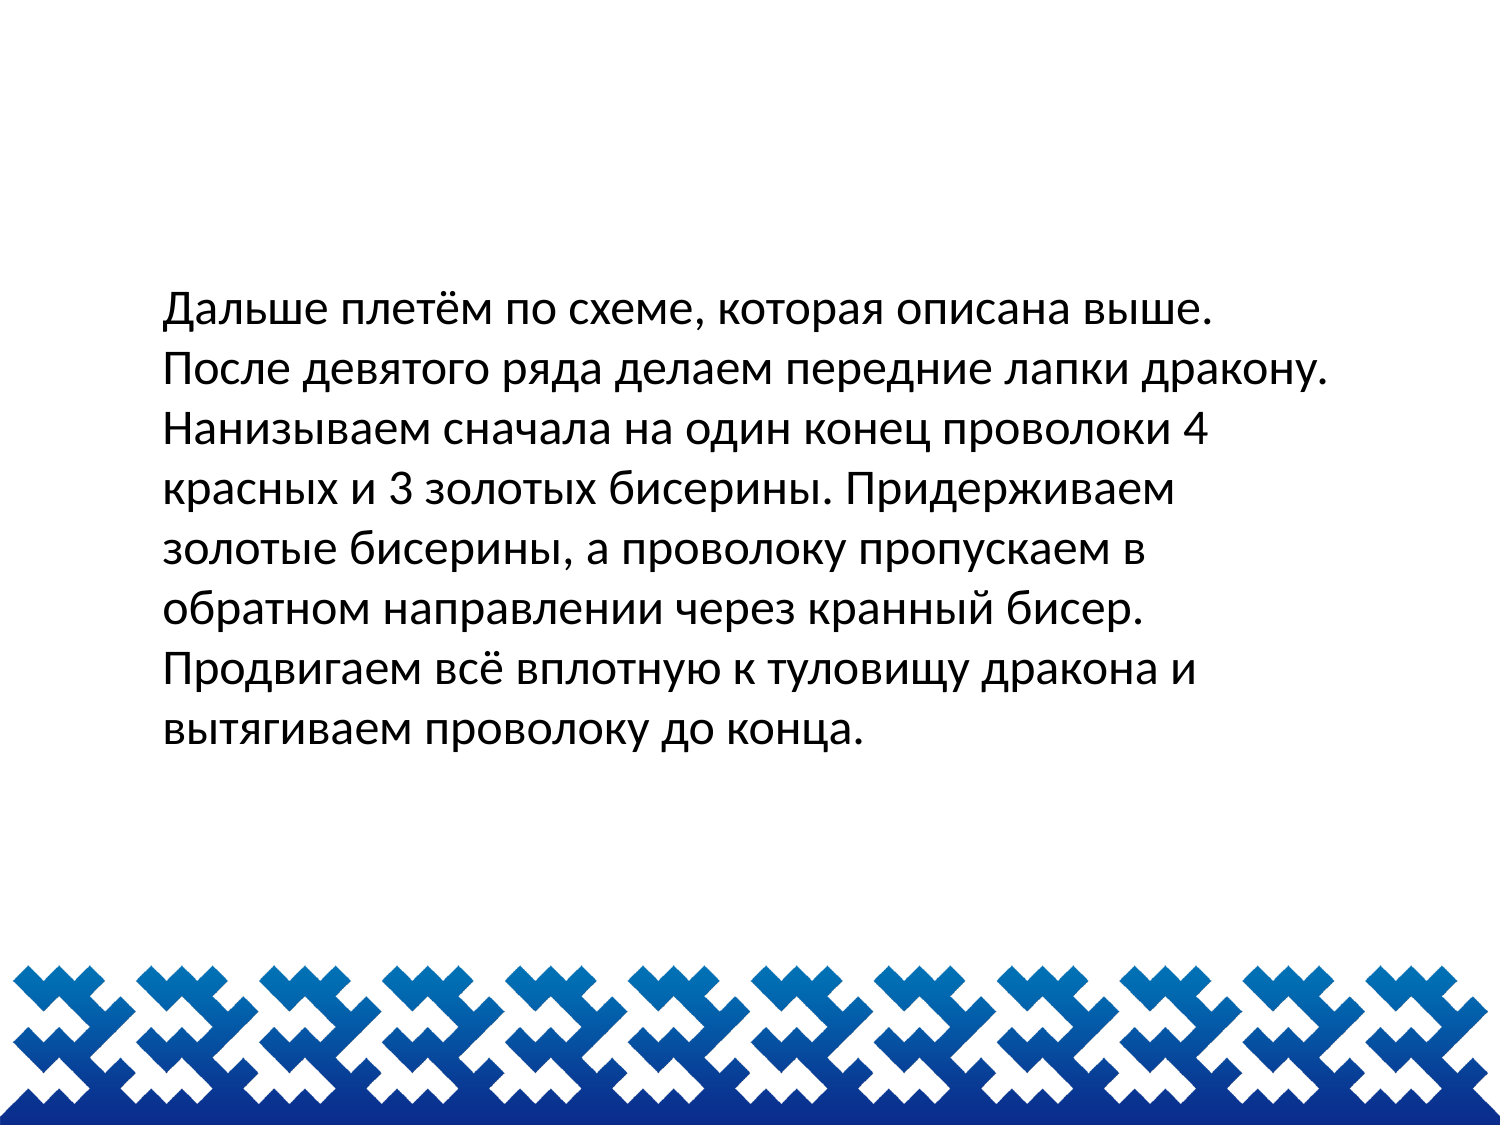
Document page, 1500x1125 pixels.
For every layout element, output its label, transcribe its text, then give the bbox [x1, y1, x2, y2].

picture [0, 964, 1500, 1125]
text_box Дальше плетём по схеме, которая описана выше. После девятого ряда делаем передние лапки дракону. Нанизываем сначала на один конец проволоки 4 красных и 3 золотых бисерины. Придерживаем золотые бисерины, а проволоку пропускаем в обратном направлении через кранный бисер. Продвигаем всё вплотную к туловищу дракона и вытягиваем проволоку до конца. [147, 267, 1353, 762]
